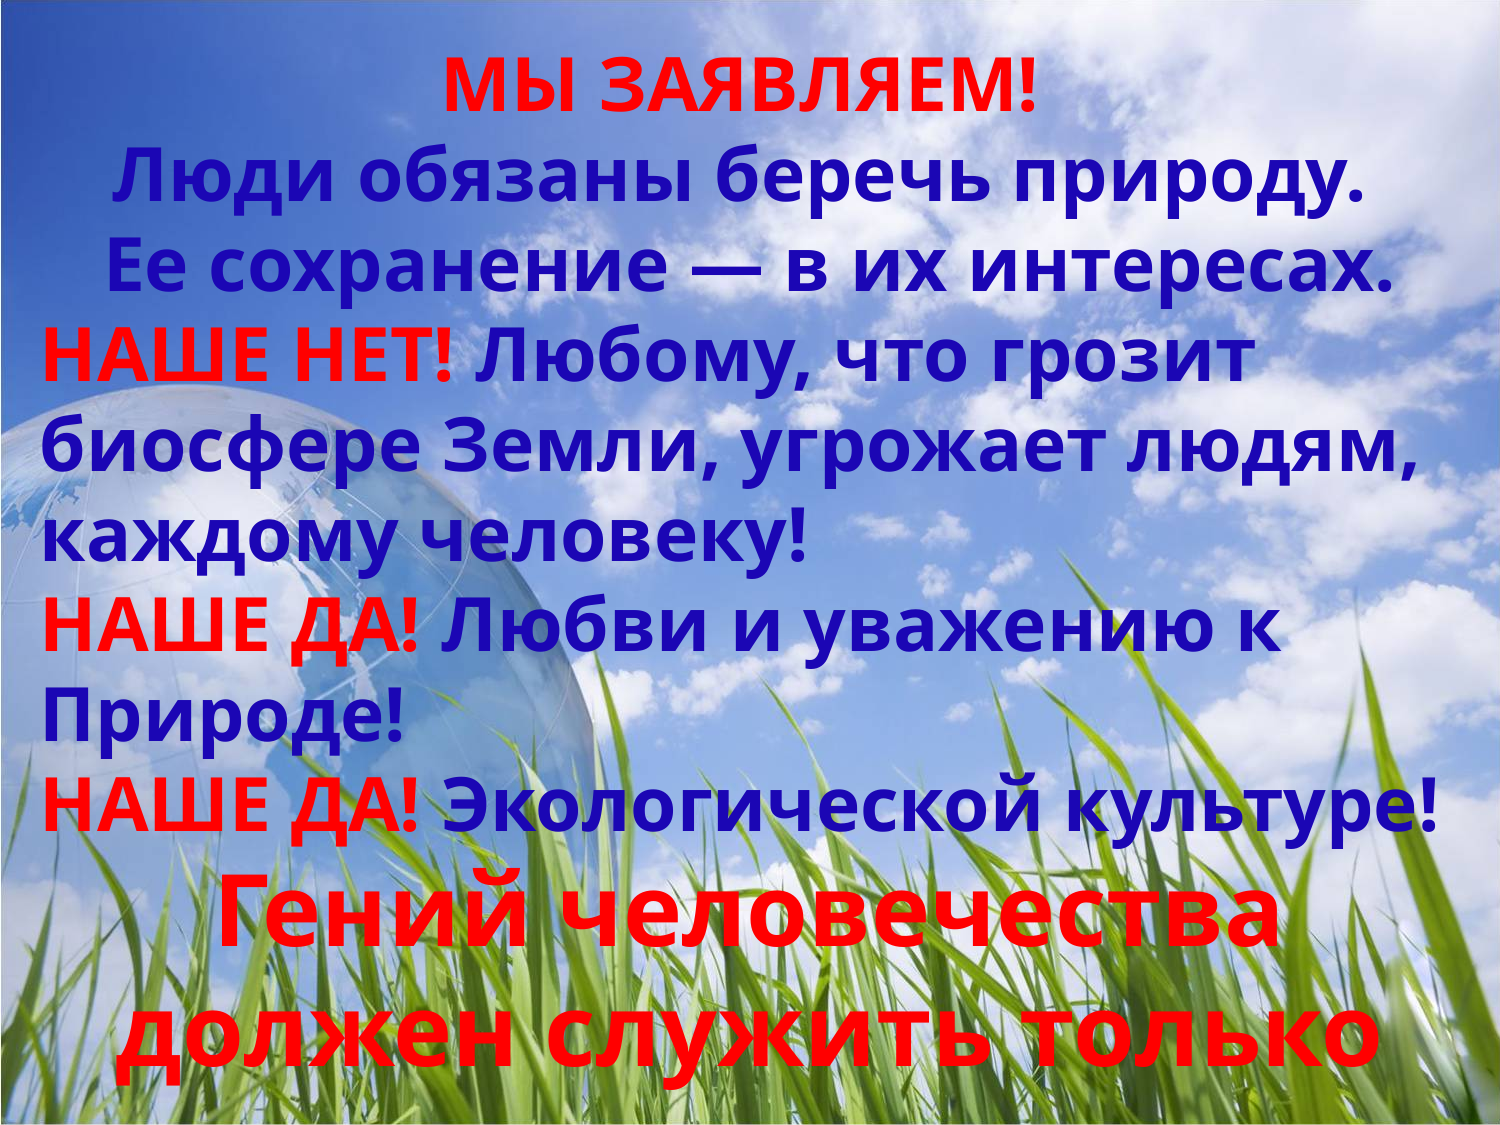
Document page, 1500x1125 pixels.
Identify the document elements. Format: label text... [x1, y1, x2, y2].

text_box МЫ ЗАЯВЛЯЕМ! Люди обязаны беречь природу. Ее сохранение — в их интересах. НАШЕ НЕТ! Любому, что грозит биосфере Земли, угрожает людям, каждому человеку! НАШЕ ДА! Любви и уважению к Природе! НАШЕ ДА! Экологической культуре! Гений человечества должен служить только людям и природе. Лишь тот не против нас, кто с нами!!! [24, 29, 1475, 1125]
picture [0, 0, 1500, 1125]
